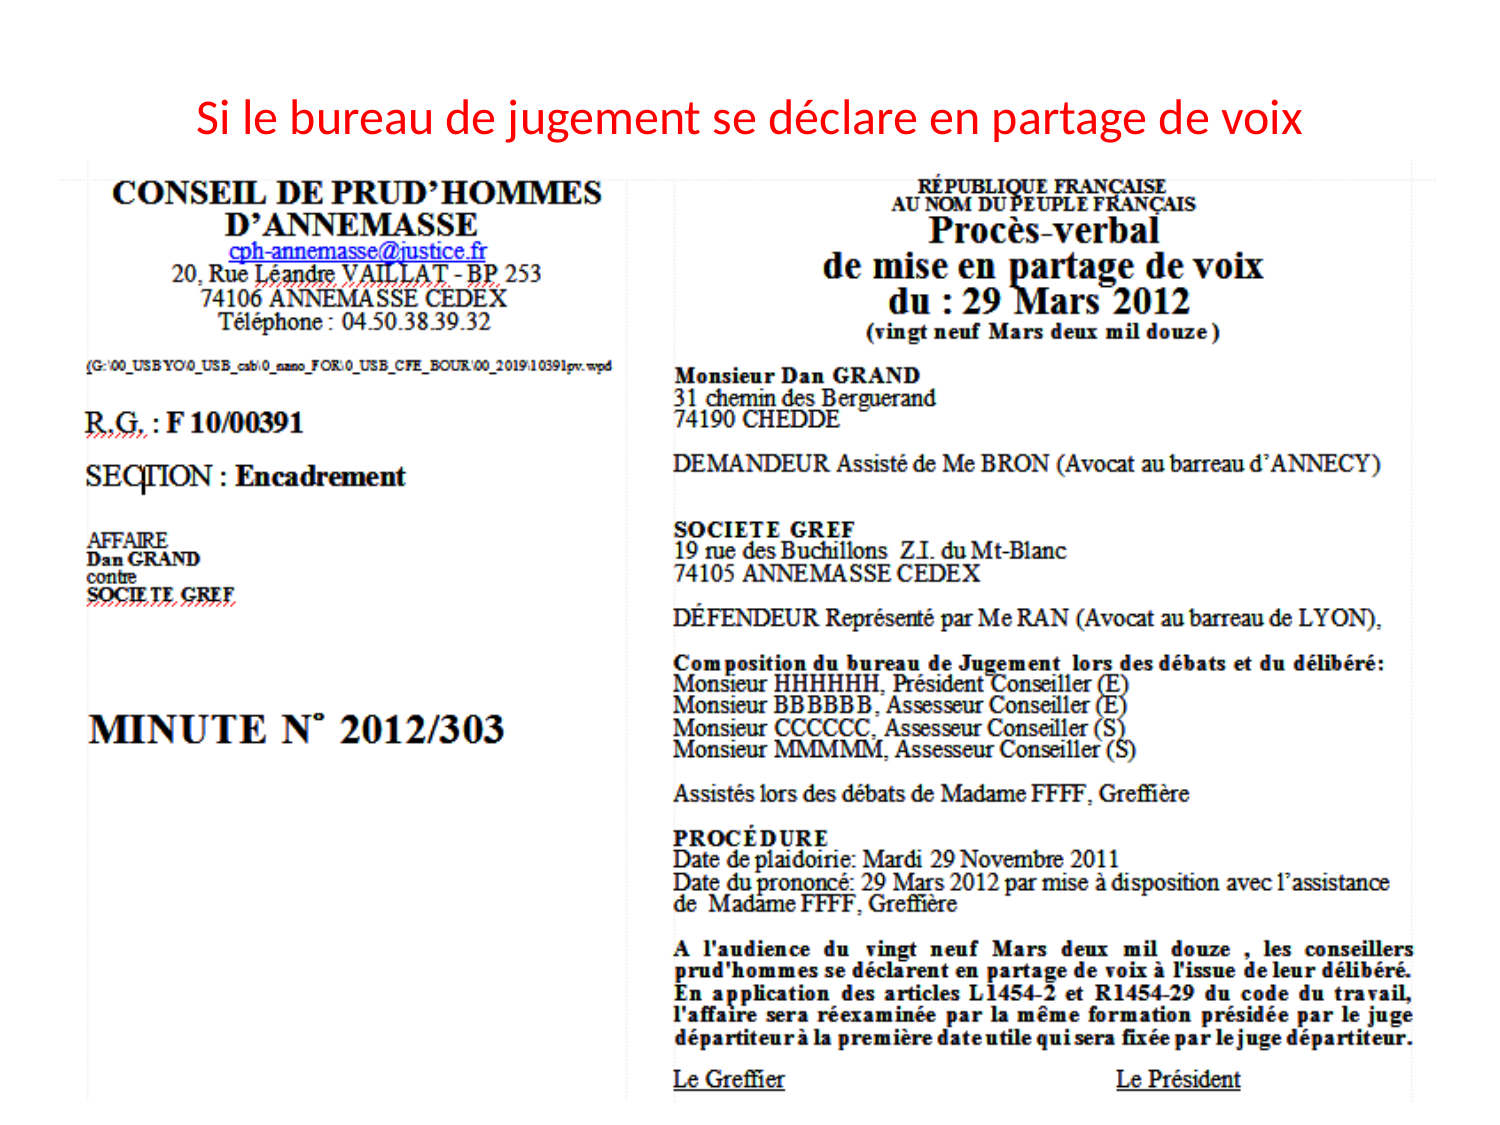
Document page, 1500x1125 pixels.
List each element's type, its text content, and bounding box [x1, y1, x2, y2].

title Si le bureau de jugement se déclare en partage de voix [75, 45, 1425, 158]
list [56, 160, 1436, 1102]
